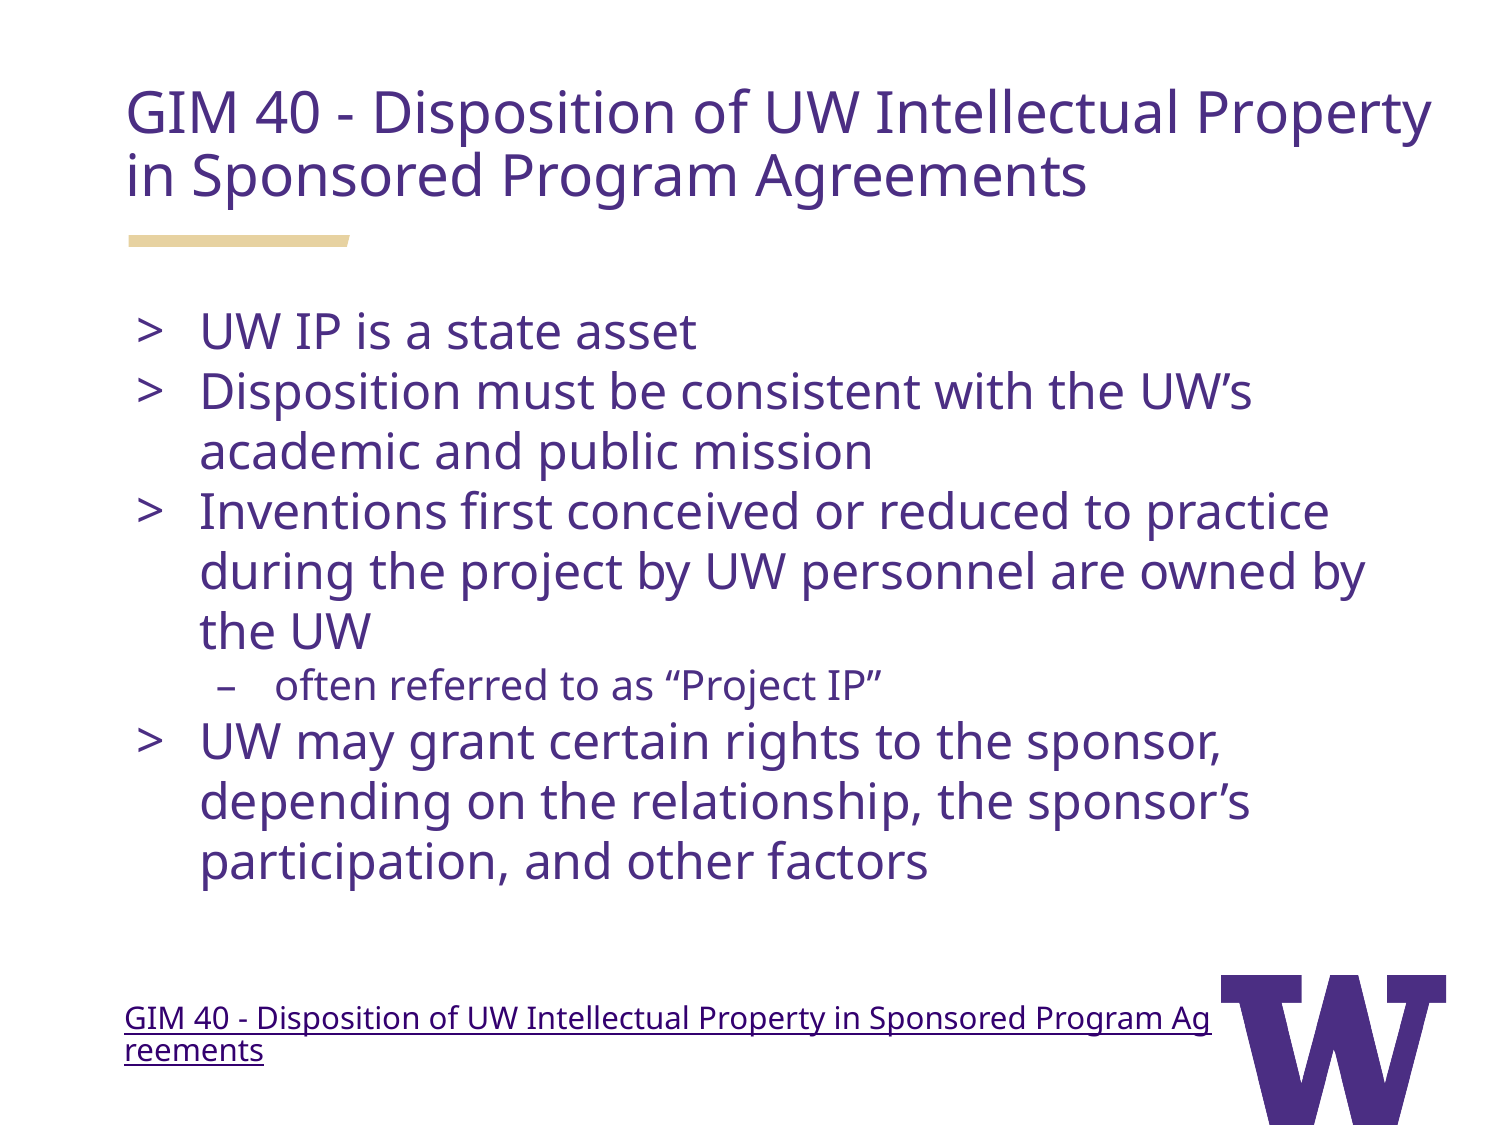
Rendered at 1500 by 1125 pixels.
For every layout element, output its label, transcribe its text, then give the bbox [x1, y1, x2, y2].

title GIM 40 - Disposition of UW Intellectual Property in Sponsored Program Agreements [110, 60, 1453, 224]
picture [1221, 975, 1447, 1125]
picture [128, 235, 350, 247]
text_box GIM 40 - Disposition of UW Intellectual Property in Sponsored Program Agreements [109, 983, 1237, 1057]
list UW IP is a state asset Disposition must be consistent with the UW’s academic and public mission Inventions first conceived or reduced to practice during the project by UW personnel are owned by the UW often referred to as “Project IP” UW may grant certain rights to the sponsor, depending on the relationship, the sponsor’s participation, and other factors [109, 284, 1454, 943]
